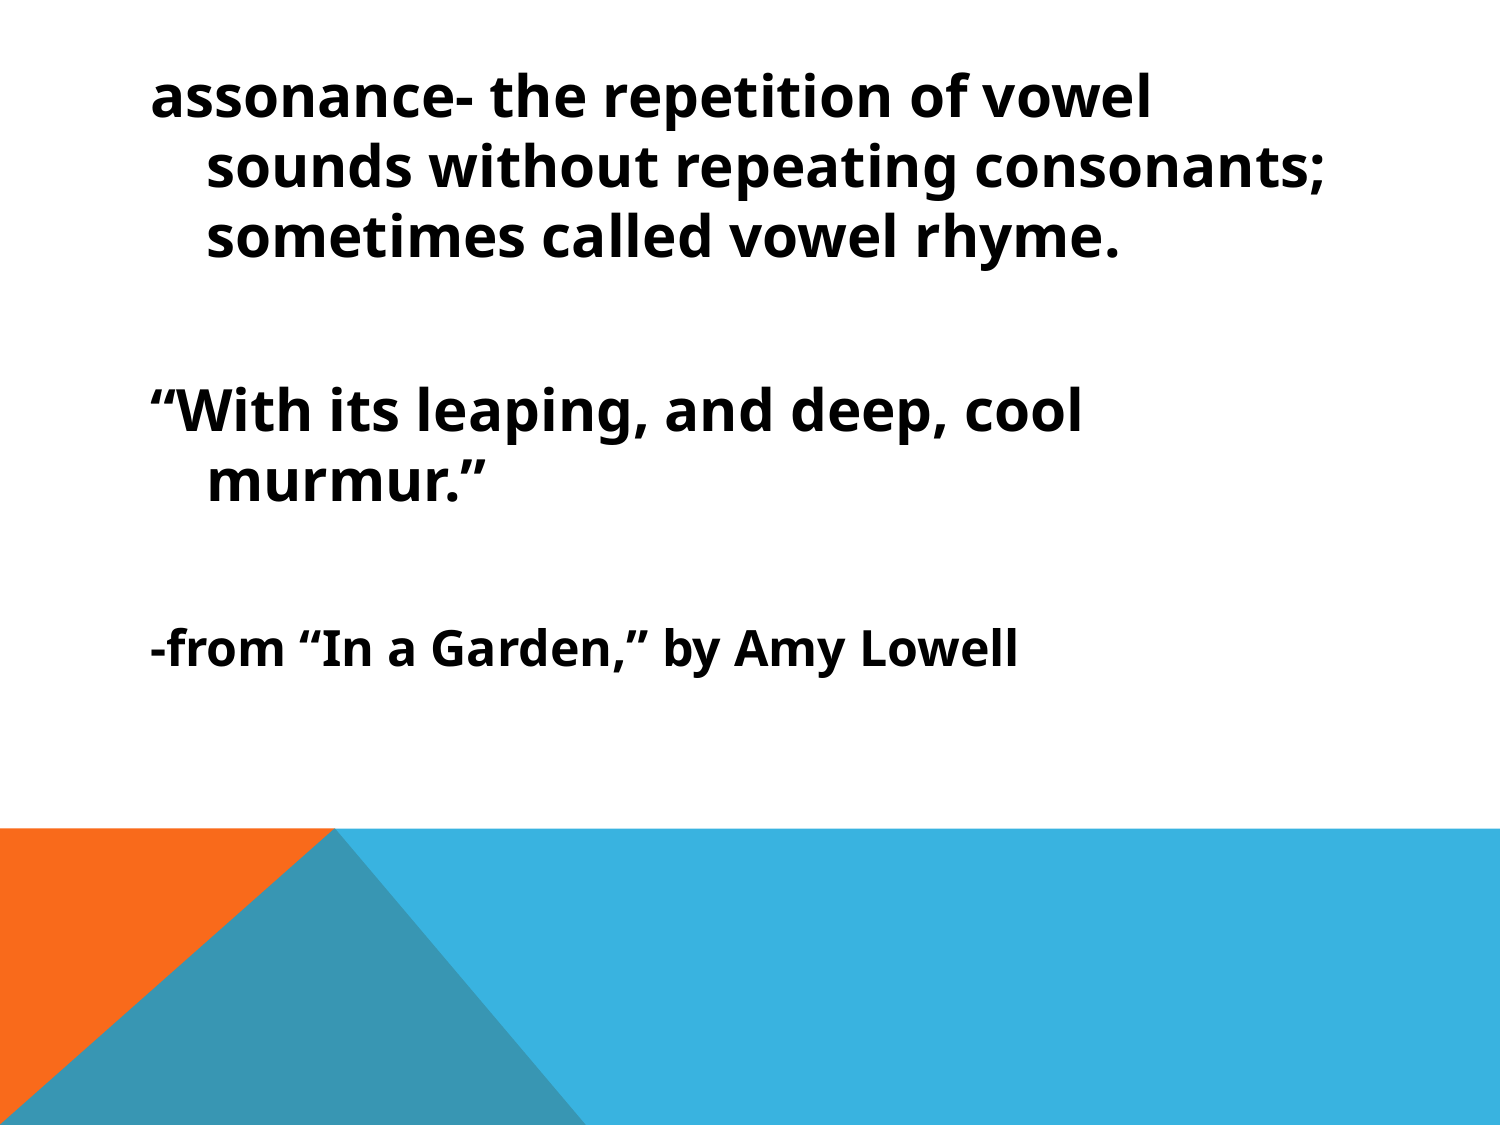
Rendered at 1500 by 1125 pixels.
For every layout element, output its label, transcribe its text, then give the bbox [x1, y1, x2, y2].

list assonance- the repetition of vowel sounds without repeating consonants; sometimes called vowel rhyme. “With its leaping, and deep, cool murmur.” -from “In a Garden,” by Amy Lowell [135, 52, 1369, 822]
